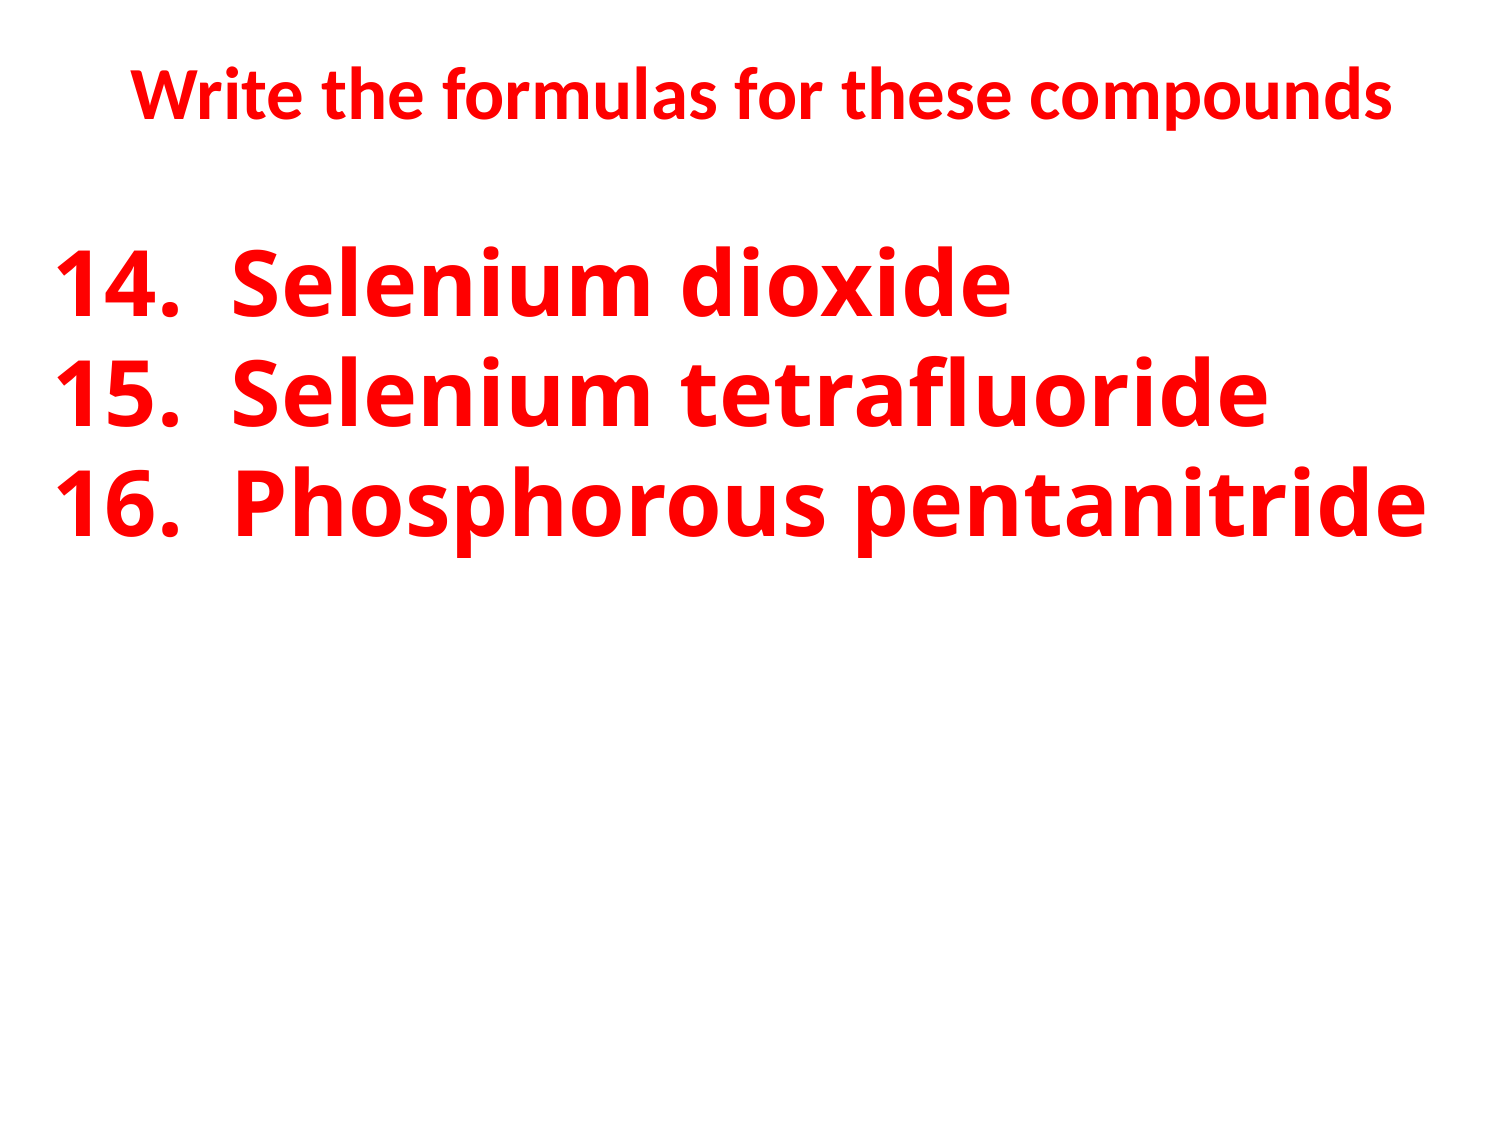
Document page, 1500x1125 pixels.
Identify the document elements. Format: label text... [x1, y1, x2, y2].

text_box Write the formulas for these compounds 14. Selenium dioxide 15. Selenium tetrafluoride 16. Phosphorous pentanitride [37, 37, 1488, 563]
